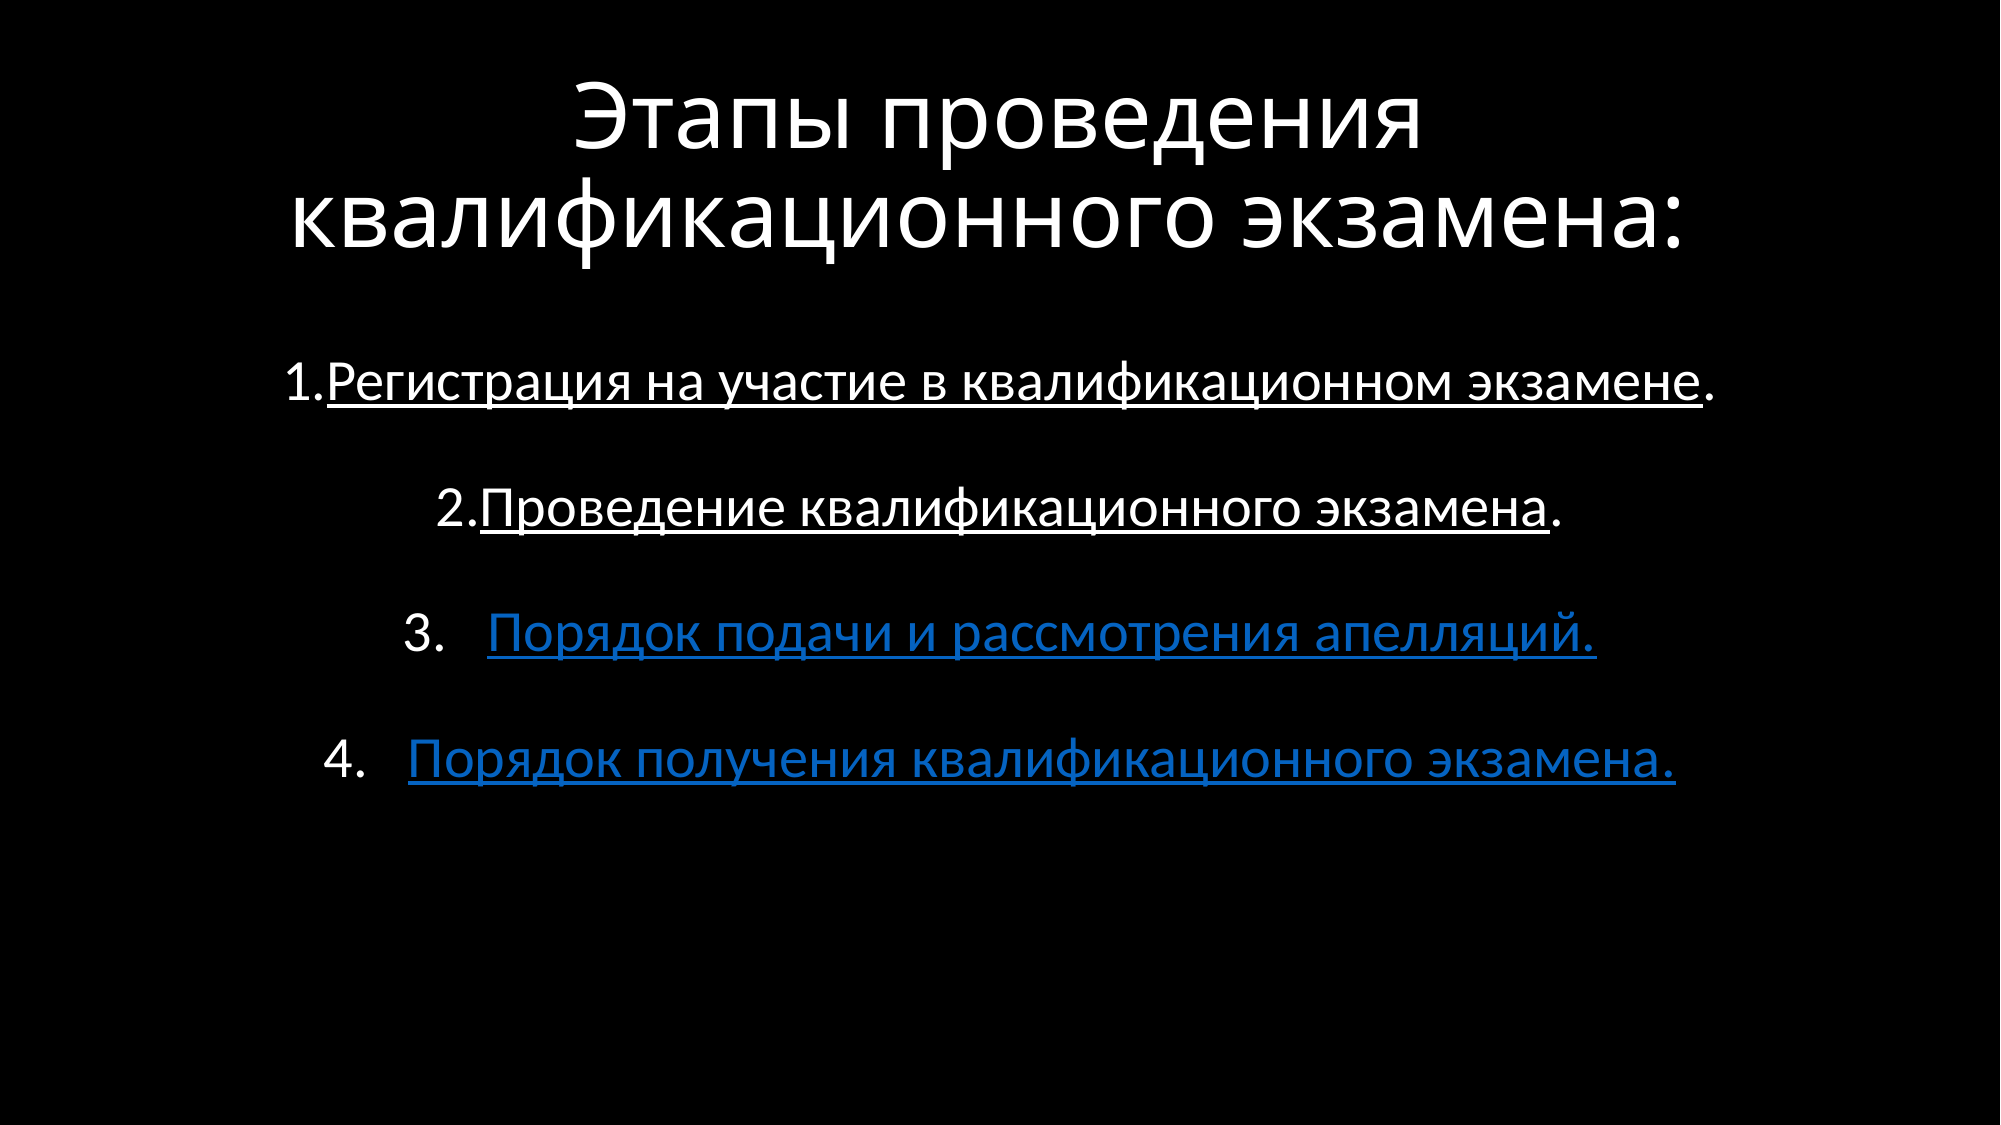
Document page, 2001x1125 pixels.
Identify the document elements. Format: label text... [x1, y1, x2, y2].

list 1.Регистрация на участие в квалификационном экзамене. 2.Проведение квалификационного экзамена. Порядок подачи и рассмотрения апелляций. Порядок получения квалификационного экзамена. [137, 299, 1863, 1014]
title Этапы проведения квалификационного экзамена: [137, 59, 1863, 278]
